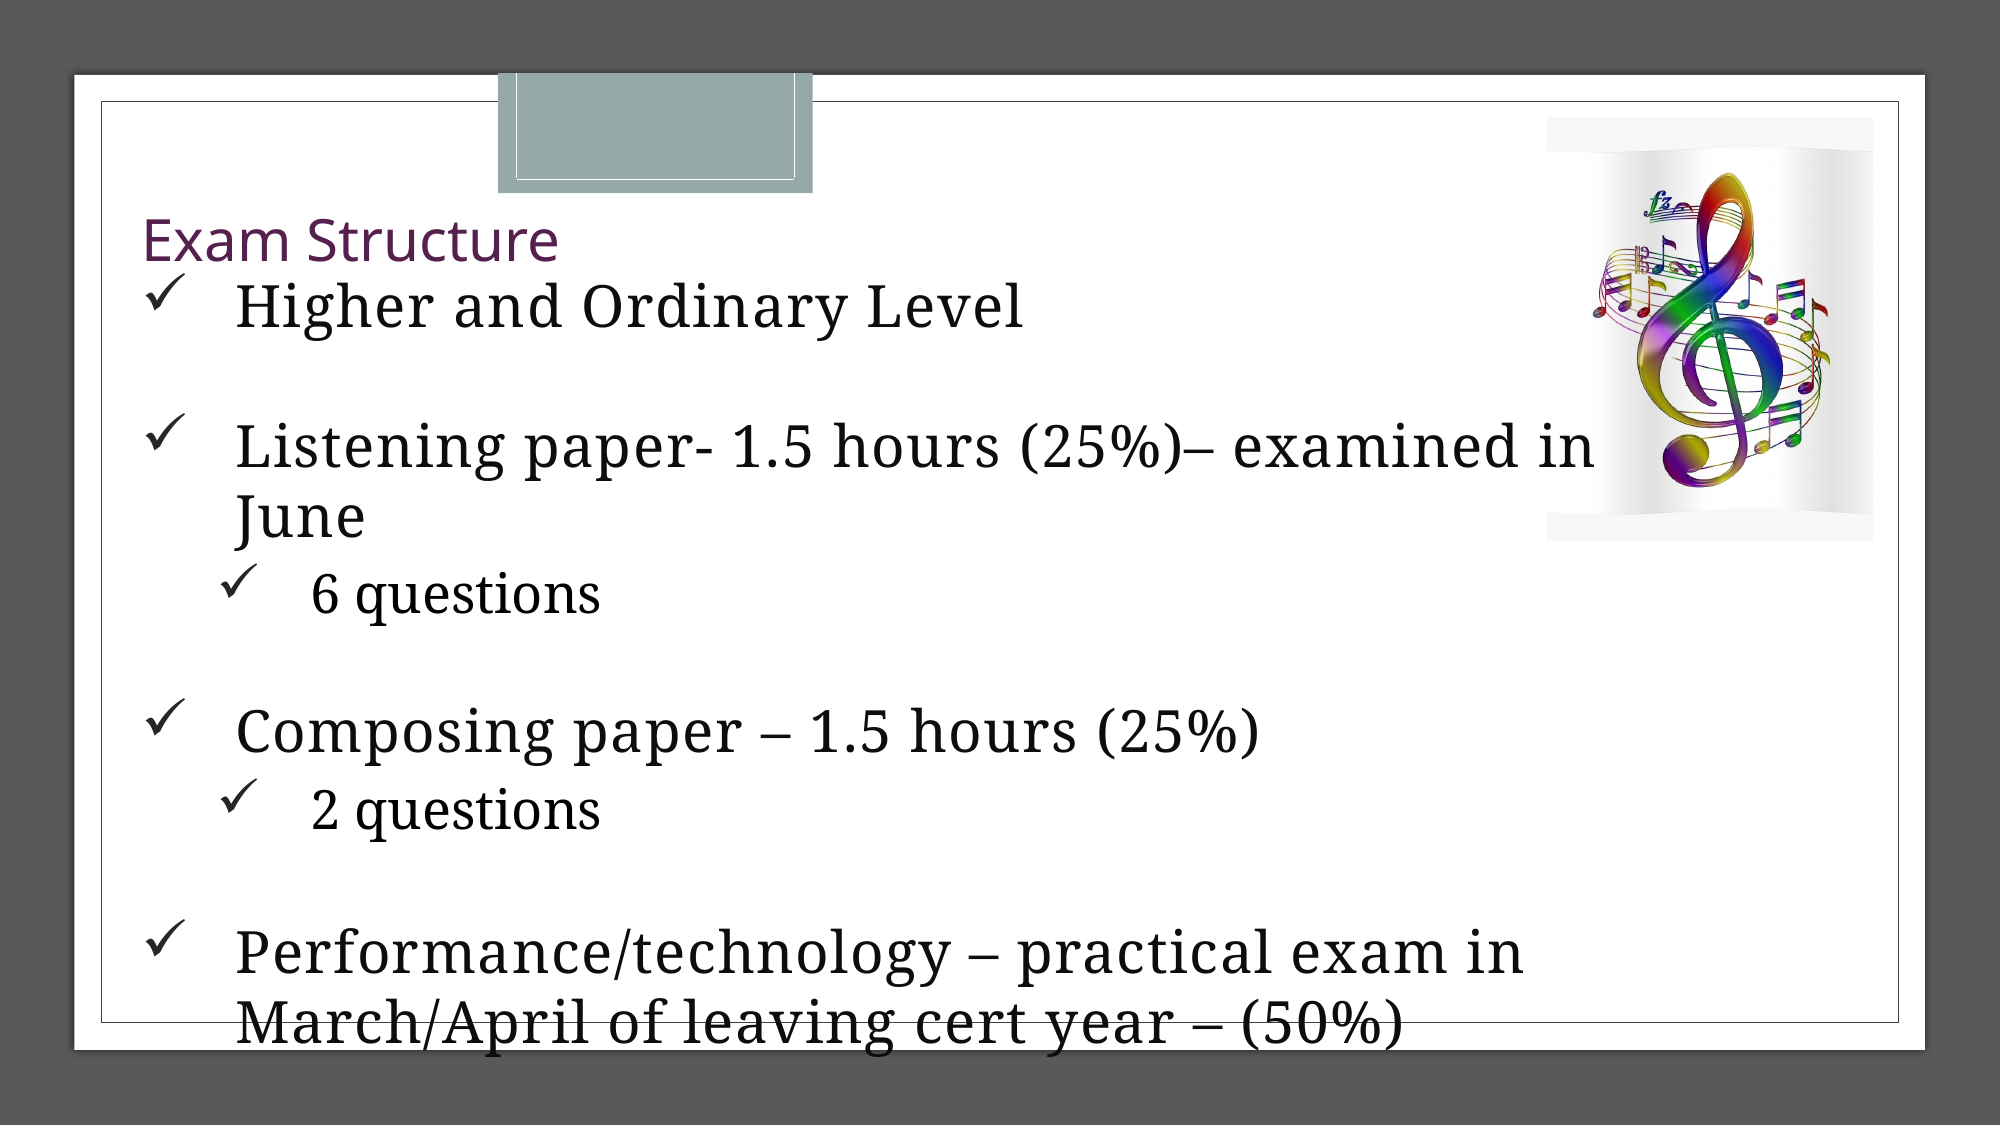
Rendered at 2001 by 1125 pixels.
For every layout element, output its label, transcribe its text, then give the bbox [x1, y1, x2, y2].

text_box Higher and Ordinary Level Listening paper- 1.5 hours (25%)– examined in June 6 questions Composing paper – 1.5 hours (25%) 2 questions Performance/technology – practical exam in March/April of leaving cert year – (50%) [126, 281, 1665, 1048]
text_box [814, 101, 1899, 1023]
text_box [74, 74, 1925, 1050]
text_box Exam Structure [126, 191, 1540, 281]
text_box [101, 101, 497, 1023]
text_box [497, 72, 814, 191]
picture [1546, 117, 1874, 541]
